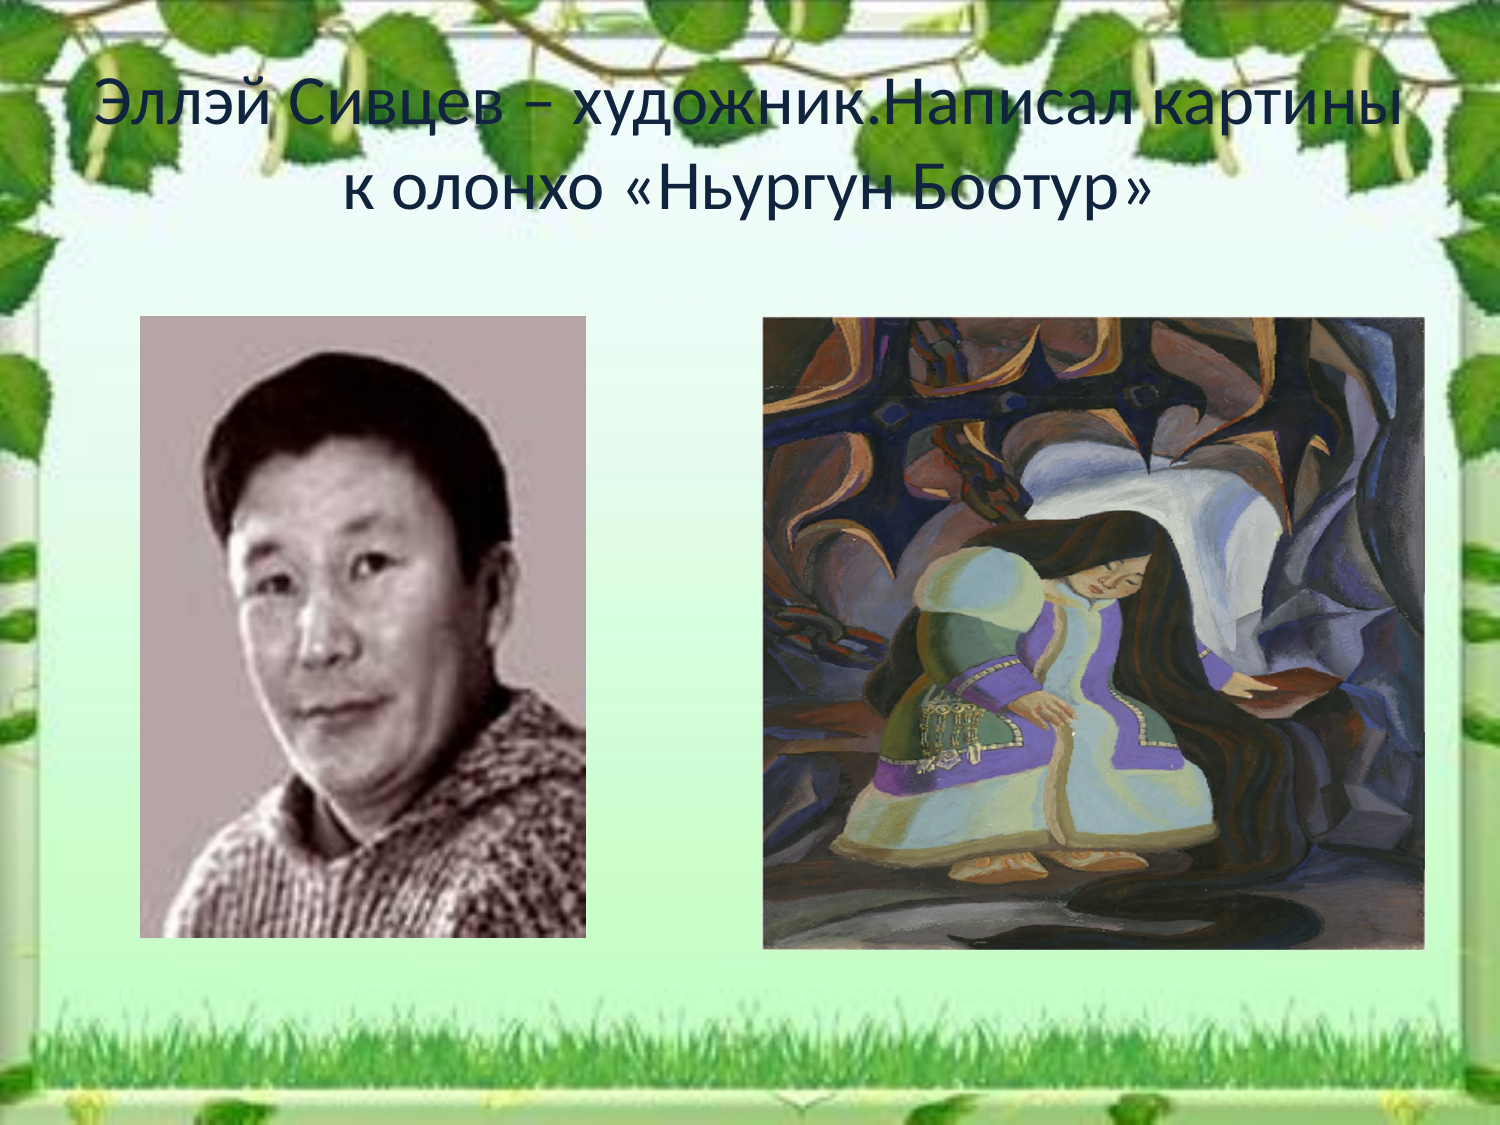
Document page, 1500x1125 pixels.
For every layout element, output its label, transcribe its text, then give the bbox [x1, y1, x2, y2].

picture [0, 0, 1500, 1125]
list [140, 316, 587, 938]
title Эллэй Сивцев – художник.Написал картины к олонхо «Ньургун Боотур» [75, 45, 1425, 233]
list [762, 316, 1426, 950]
